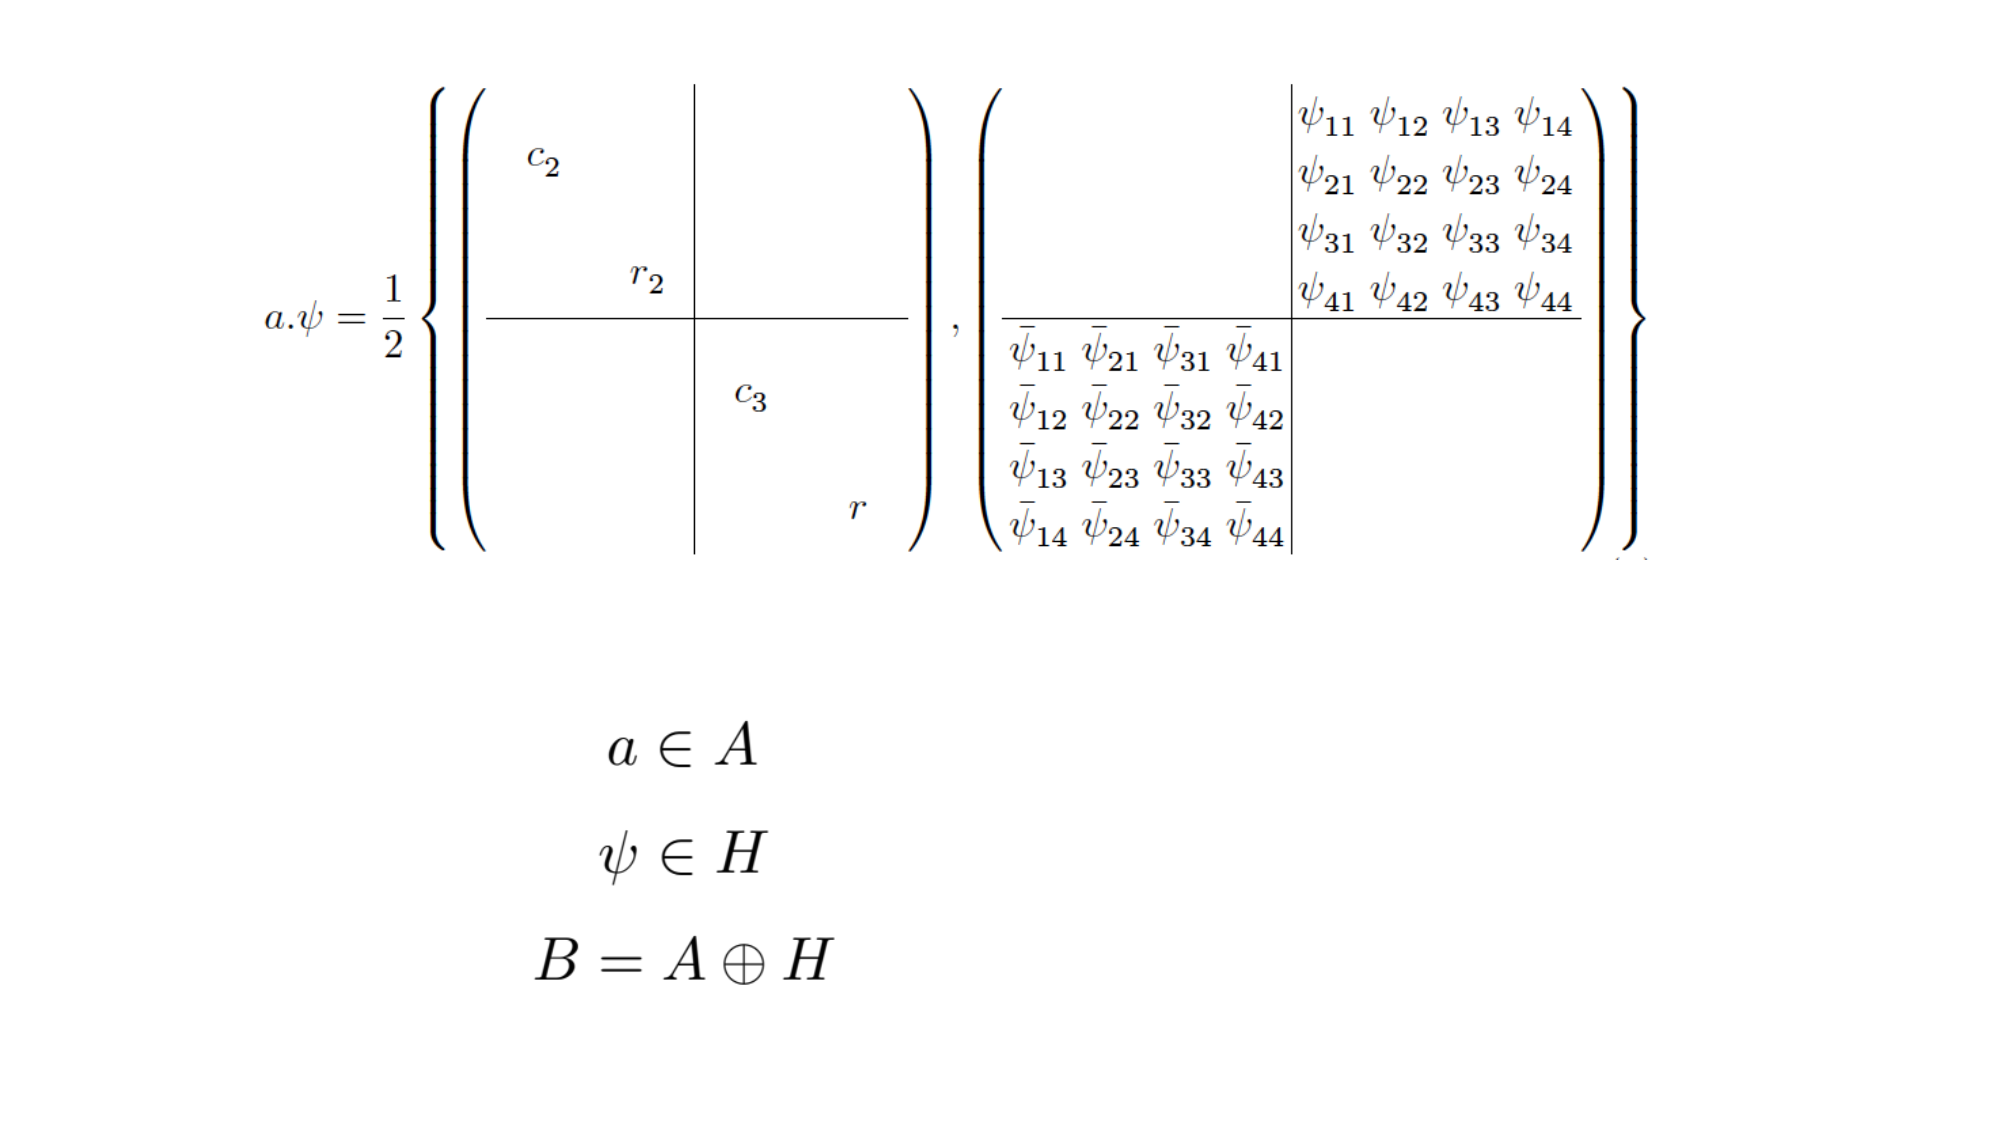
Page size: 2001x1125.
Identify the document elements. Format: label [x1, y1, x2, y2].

picture [245, 68, 1655, 560]
picture [529, 716, 843, 1038]
